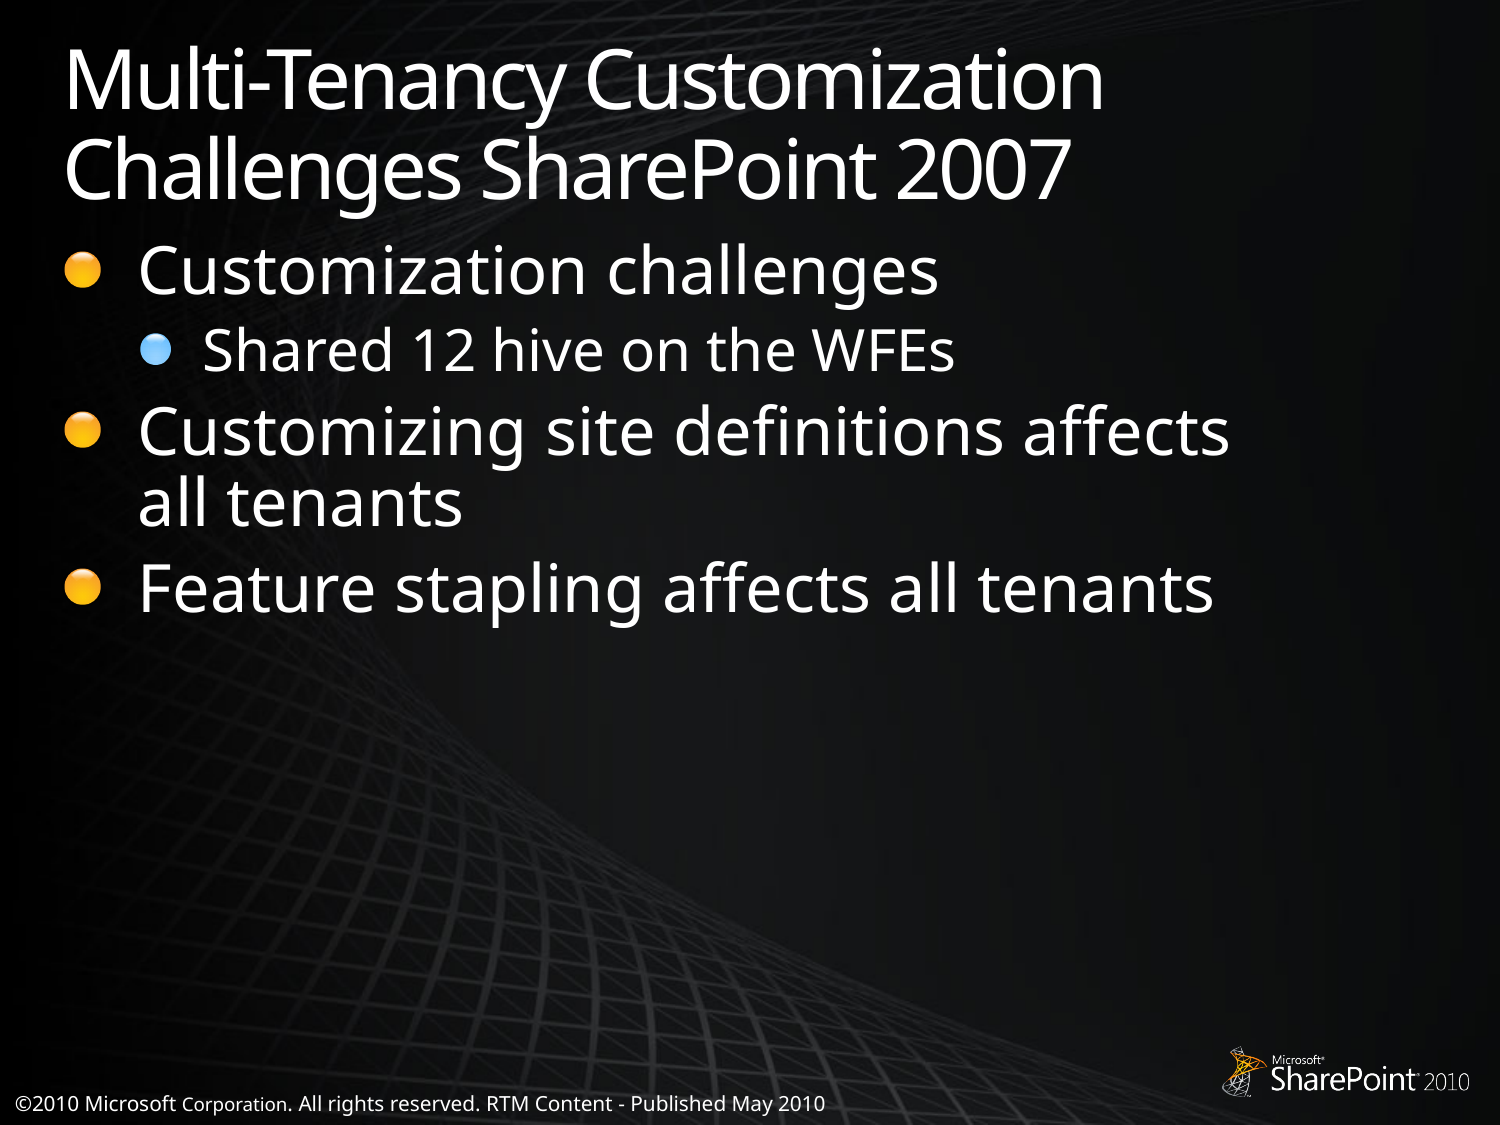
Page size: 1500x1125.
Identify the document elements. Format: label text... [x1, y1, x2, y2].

picture [0, 0, 1500, 1125]
title Multi-Tenancy Customization Challenges SharePoint 2007 [62, 37, 1438, 220]
list Customization challenges Shared 12 hive on the WFEs Customizing site definitions affects all tenants Feature stapling affects all tenants [62, 237, 1438, 562]
